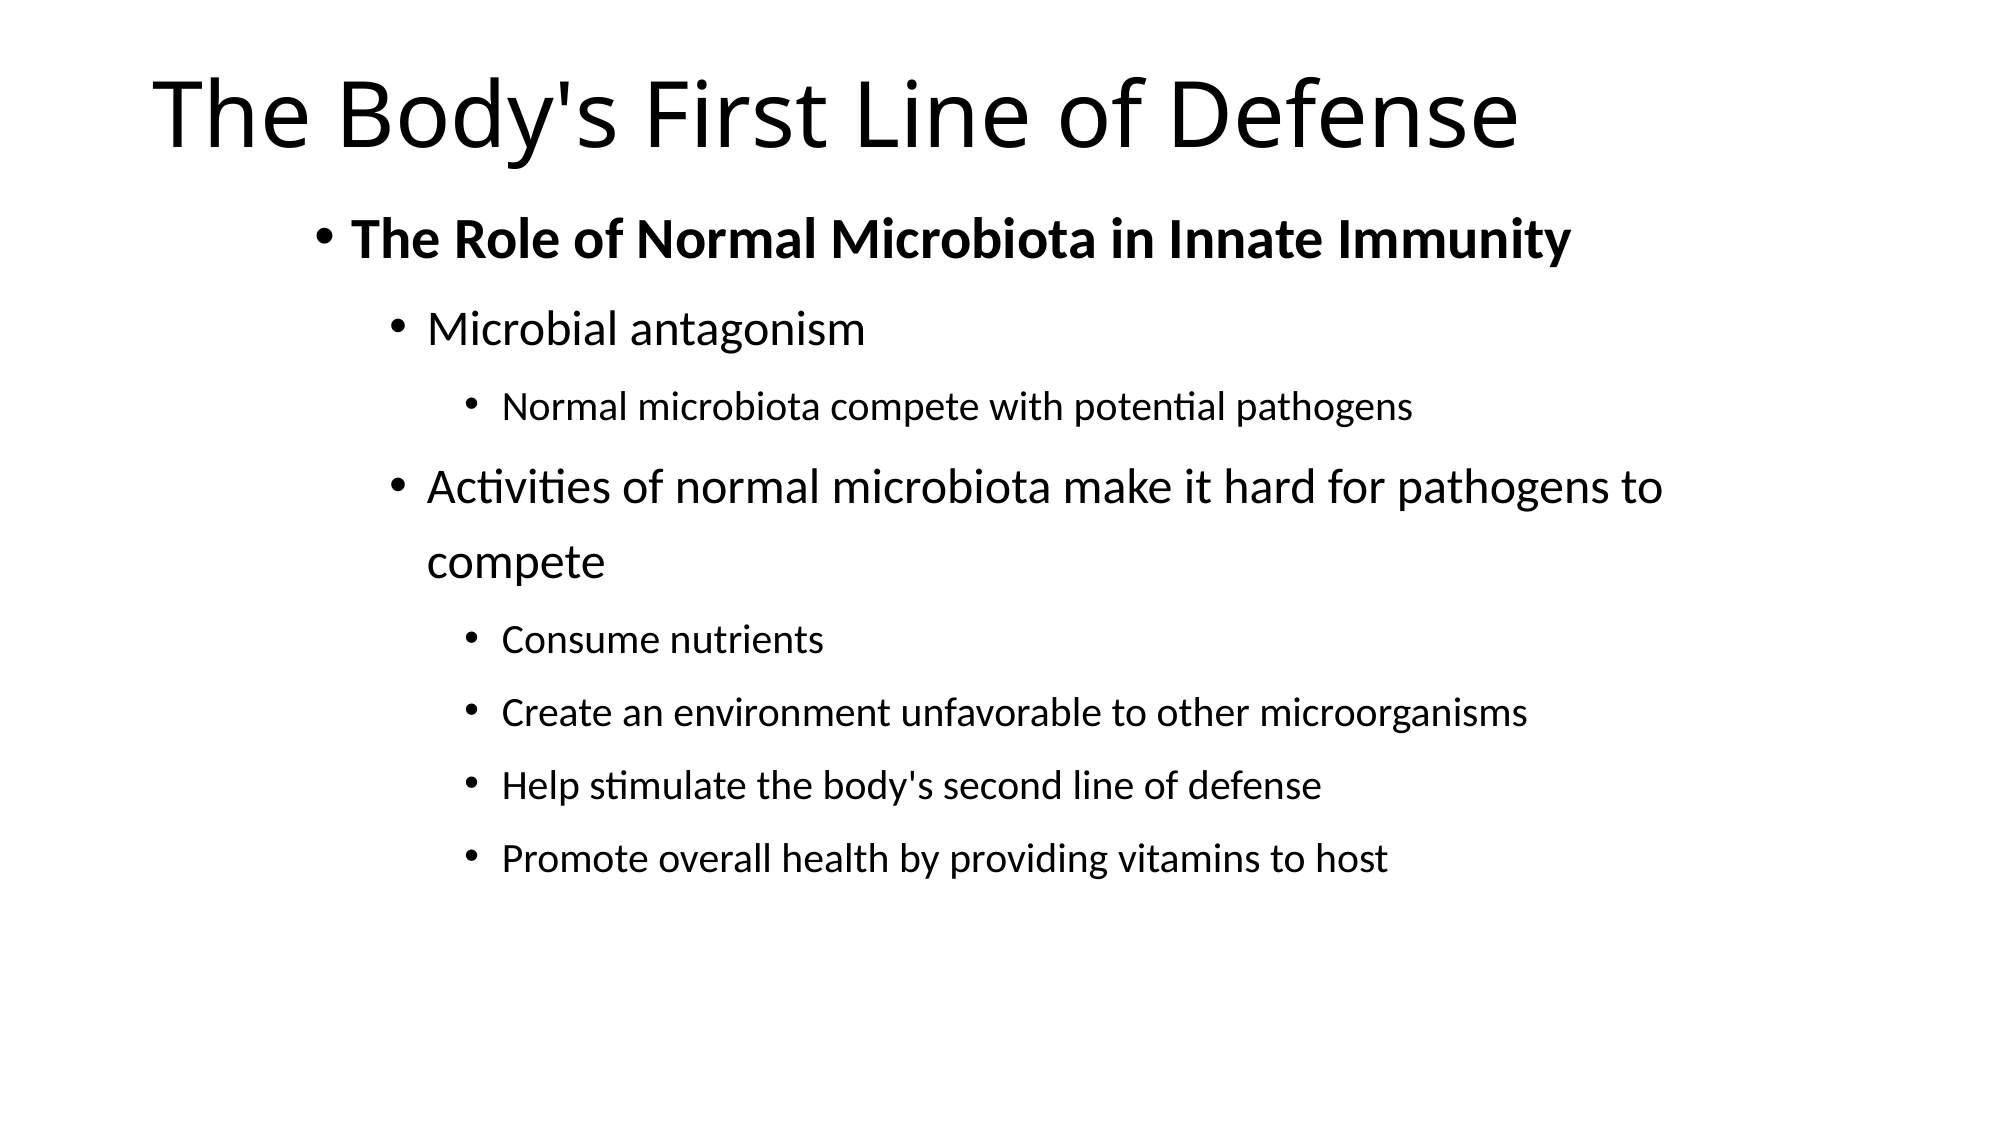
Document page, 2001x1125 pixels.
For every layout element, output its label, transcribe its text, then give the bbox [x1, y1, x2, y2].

title The Body's First Line of Defense [137, 59, 1863, 176]
list The Role of Normal Microbiota in Innate Immunity Microbial antagonism Normal microbiota compete with potential pathogens Activities of normal microbiota make it hard for pathogens to compete Consume nutrients Create an environment unfavorable to other microorganisms Help stimulate the body's second line of defense Promote overall health by providing vitamins to host [299, 175, 1700, 1113]
